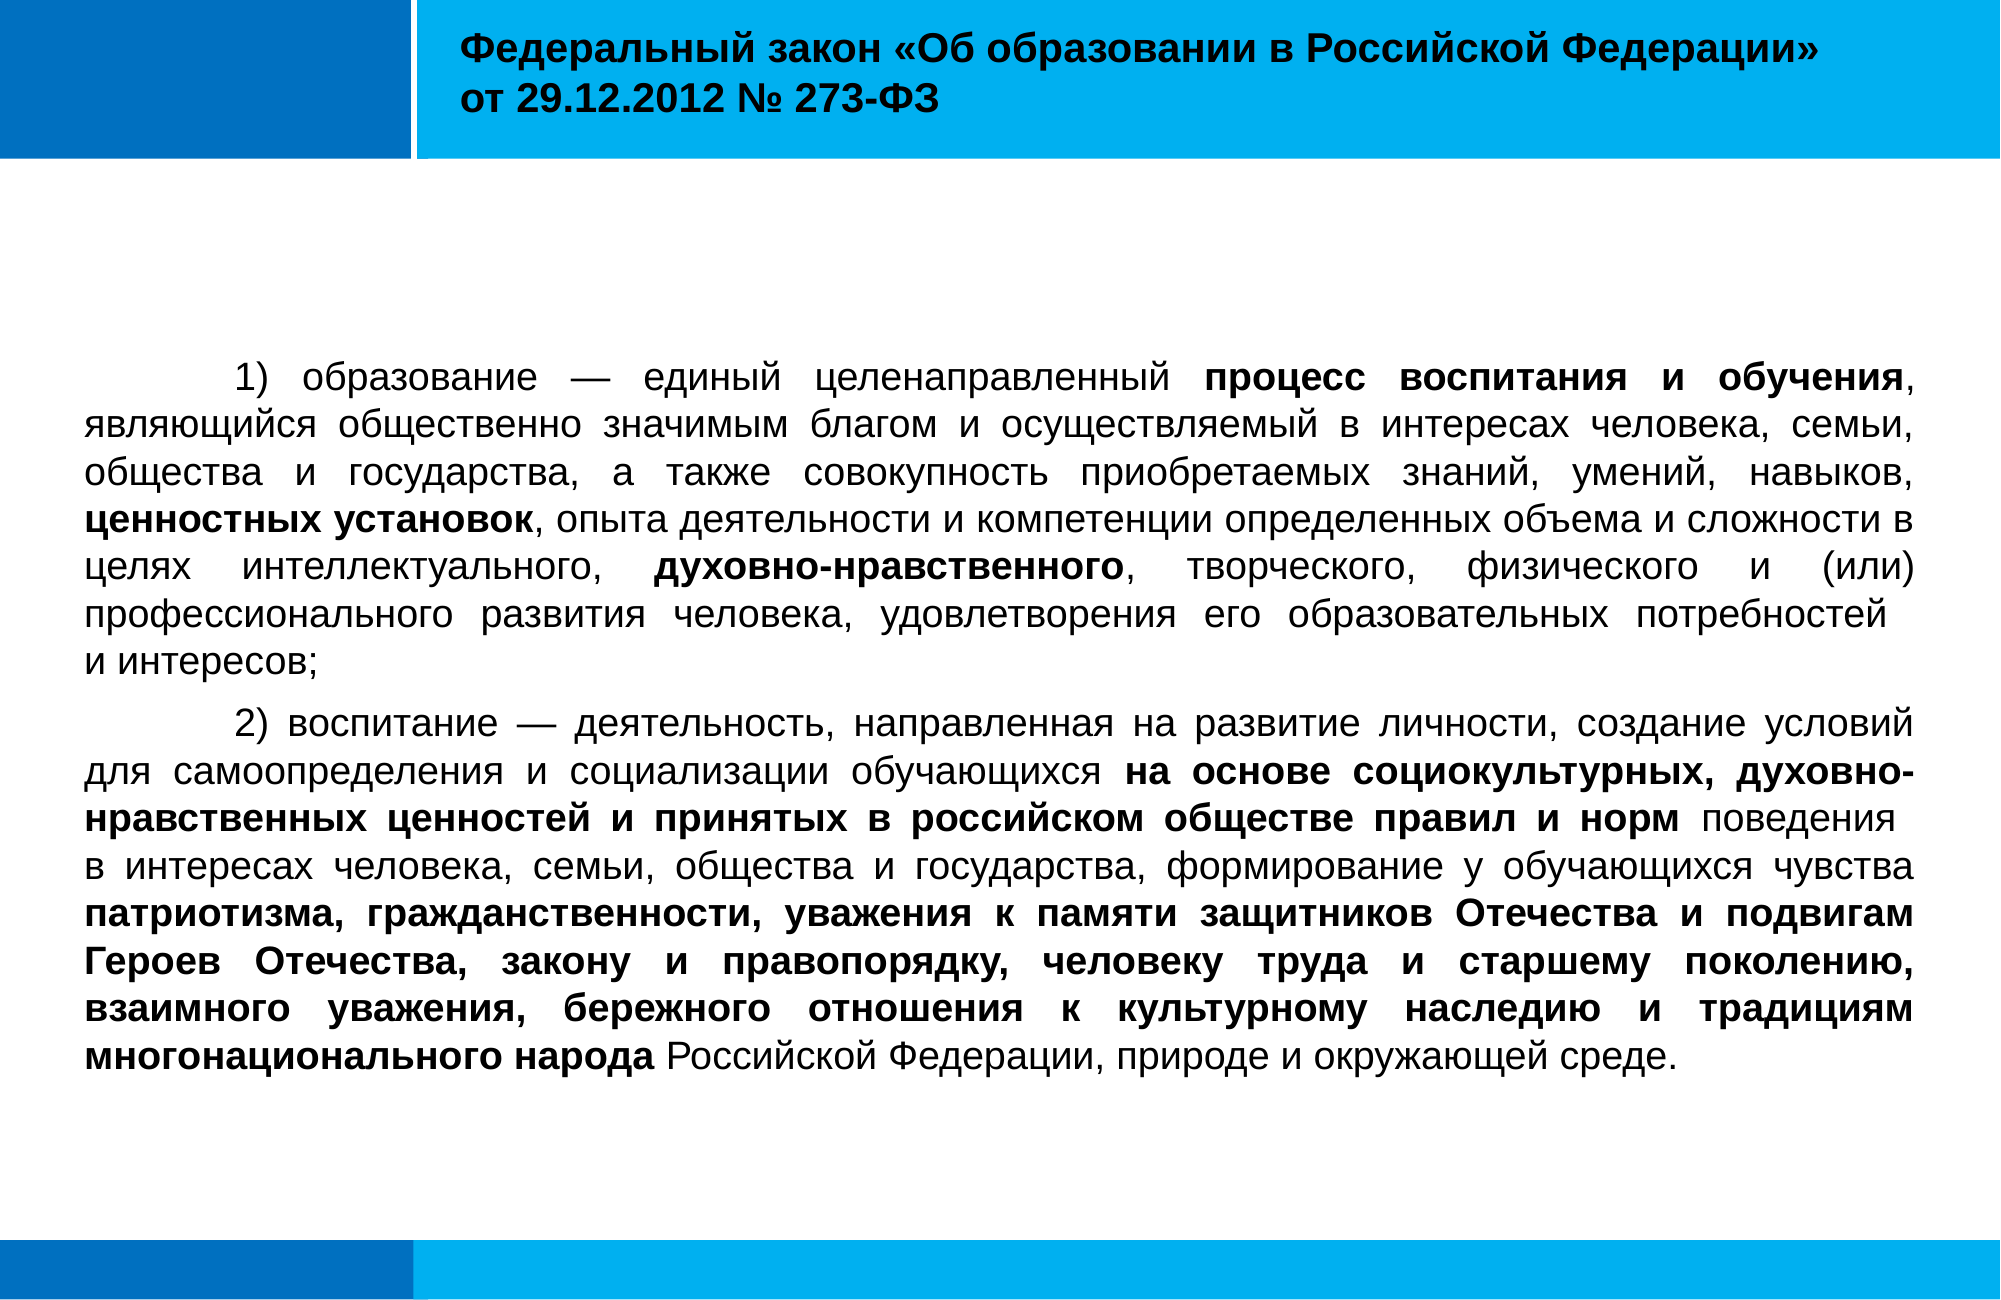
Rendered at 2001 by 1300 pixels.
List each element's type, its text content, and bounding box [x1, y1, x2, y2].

list 1) образование — единый целенаправленный процесс воспитания и обучения, являющийся общественно значимым благом и осуществляемый в интересах человека, семьи, общества и государства, а также совокупность приобретаемых знаний, умений, навыков, ценностных установок, опыта деятельности и компетенции определенных объема и сложности в целях интеллектуального, духовно-нравственного, творческого, физического и (или) профессионального развития человека, удовлетворения его образовательных потребностей и интересов; 2) воспитание — деятельность, направленная на развитие личности, создание условий для самоопределения и социализации обучающихся на основе социокультурных, духовно-нравственных ценностей и принятых в российском обществе правил и норм поведения в интересах человека, семьи, общества и государства, формирование у обучающихся чувства патриотизма, гражданственности, уважения к памяти защитников Отечества и подвигам Героев Отечества, закону и правопорядку, человеку труда и старшему поколению, взаимного уважения, бережного отношения к культурному наследию и традициям многонационального народа Российской Федерации, природе и окружающей среде. [69, 342, 1931, 1222]
title Федеральный закон «Об образовании в Российской Федерации» от 29.12.2012 № 273-ФЗ [444, 3, 1974, 138]
